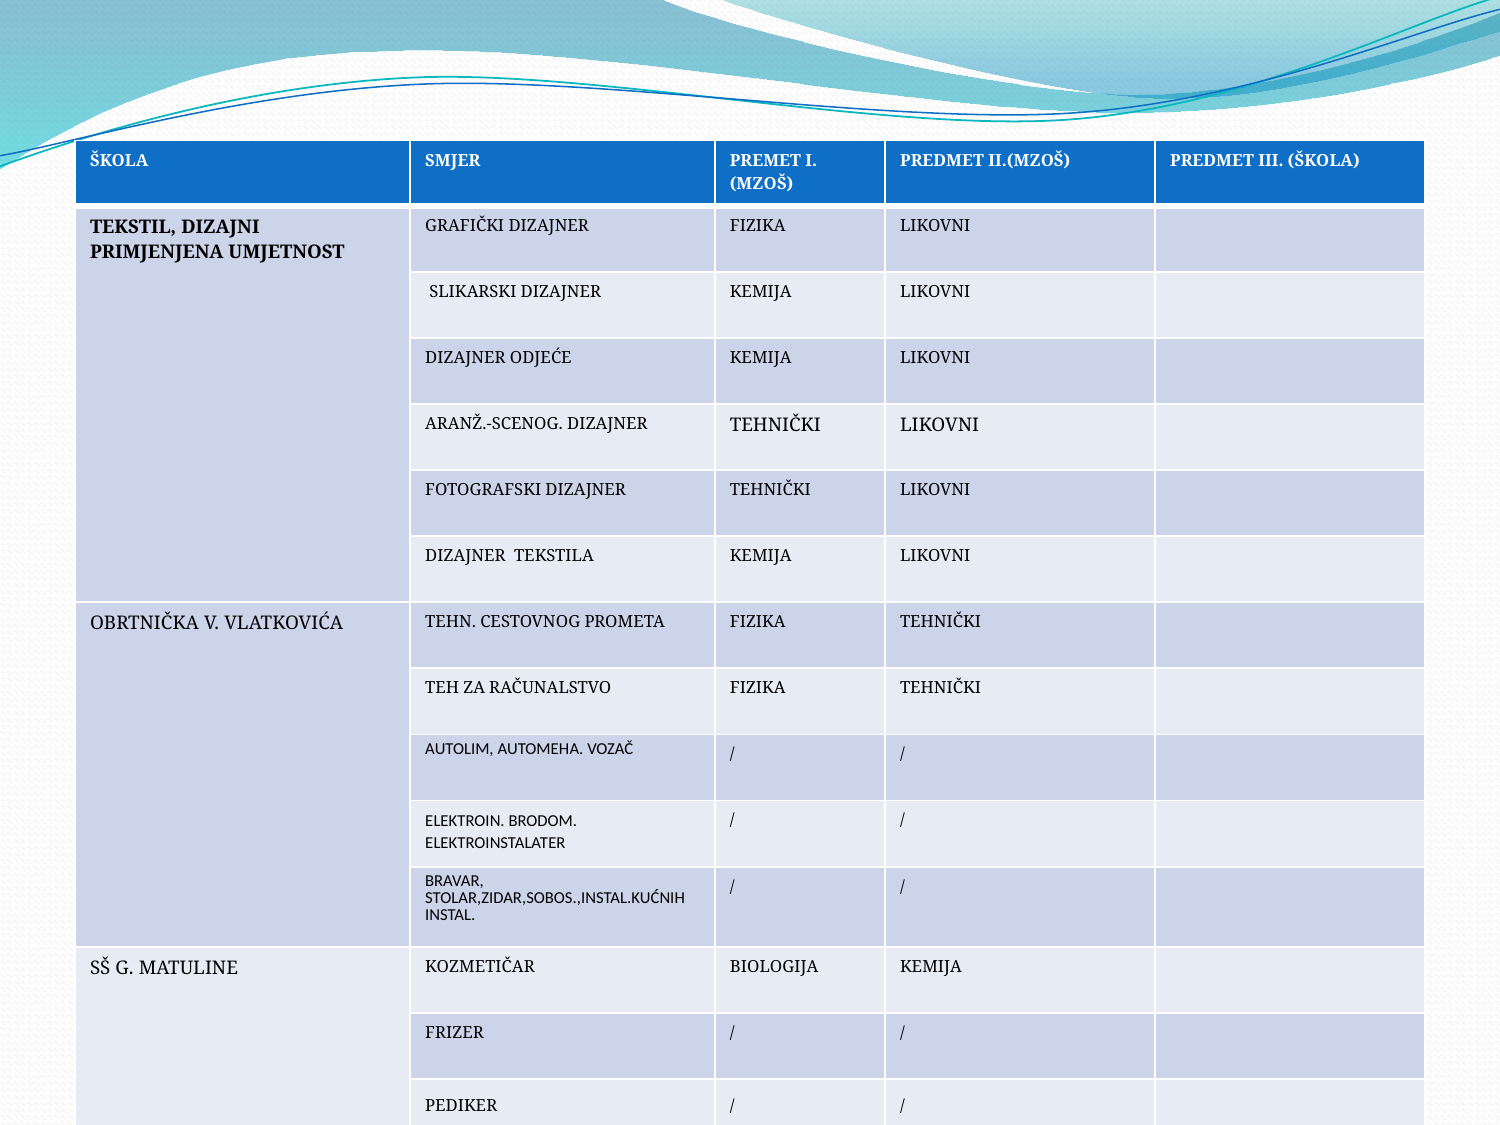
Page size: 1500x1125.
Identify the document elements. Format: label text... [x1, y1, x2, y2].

table_cell OBRTNIČKA V. VLATKOVIĆA [76, 603, 409, 946]
table_cell [1156, 537, 1424, 601]
table_cell AUTOLIM, AUTOMEHA. VOZAČ [411, 735, 714, 800]
table_cell KOZMETIČAR [411, 948, 714, 1012]
table_cell DIZAJNER TEKSTILA [411, 537, 714, 601]
table_cell SLIKARSKI DIZAJNER [411, 273, 714, 337]
table_cell / [886, 1080, 1154, 1125]
table_cell [1156, 1080, 1424, 1125]
table_cell / [716, 868, 884, 946]
table_cell [1156, 209, 1424, 271]
table_cell / [886, 868, 1154, 946]
table_header ŠKOLA [76, 141, 409, 203]
table_cell PEDIKER [411, 1080, 714, 1125]
table_cell FOTOGRAFSKI DIZAJNER [411, 471, 714, 535]
table_cell LIKOVNI [886, 537, 1154, 601]
table_cell FIZIKA [716, 209, 884, 271]
table_cell KEMIJA [716, 537, 884, 601]
table_cell / [716, 1080, 884, 1125]
table_cell / [716, 735, 884, 800]
table_cell FIZIKA [716, 603, 884, 667]
table_cell [1156, 339, 1424, 403]
table_cell LIKOVNI [886, 273, 1154, 337]
table_cell [1156, 273, 1424, 337]
table_cell [1156, 735, 1424, 800]
table_cell LIKOVNI [886, 405, 1154, 469]
table_cell LIKOVNI [886, 471, 1154, 535]
table_cell [1156, 801, 1424, 866]
table_cell LIKOVNI [886, 339, 1154, 403]
table_cell / [886, 1014, 1154, 1078]
table_cell KEMIJA [886, 948, 1154, 1012]
table_cell KEMIJA [716, 273, 884, 337]
table_cell [1156, 405, 1424, 469]
table_cell [1156, 948, 1424, 1012]
table_header PREDMET III. (ŠKOLA) [1156, 141, 1424, 203]
table_cell TEKSTIL, DIZAJNI PRIMJENJENA UMJETNOST [76, 209, 409, 601]
table_cell / [716, 801, 884, 866]
table_cell TEHNIČKI [716, 405, 884, 469]
table_cell [1156, 669, 1424, 734]
table_cell [1156, 868, 1424, 946]
table_cell BRAVAR, STOLAR,ZIDAR,SOBOS.,INSTAL.KUĆNIH INSTAL. [411, 868, 714, 946]
table_cell / [886, 735, 1154, 800]
table_cell [1156, 471, 1424, 535]
table_cell BIOLOGIJA [716, 948, 884, 1012]
table_cell / [716, 1014, 884, 1078]
table_cell ARANŽ.-SCENOG. DIZAJNER [411, 405, 714, 469]
table_cell LIKOVNI [886, 209, 1154, 271]
table_cell [1156, 1014, 1424, 1078]
table_header PREDMET II.(MZOŠ) [886, 141, 1154, 203]
table_cell / [886, 801, 1154, 866]
table_cell TEHNIČKI [716, 471, 884, 535]
table_cell ELEKTROIN. BRODOM. ELEKTROINSTALATER [411, 801, 714, 866]
table_cell FIZIKA [716, 669, 884, 734]
table_cell TEHNIČKI [886, 669, 1154, 734]
table_cell DIZAJNER ODJEĆE [411, 339, 714, 403]
table_cell FRIZER [411, 1014, 714, 1078]
table_cell TEH ZA RAČUNALSTVO [411, 669, 714, 734]
table_cell SŠ G. MATULINE [76, 948, 409, 1125]
table_header SMJER [411, 141, 714, 203]
table_cell [1156, 603, 1424, 667]
table_cell TEHNIČKI [886, 603, 1154, 667]
table_cell TEHN. CESTOVNOG PROMETA [411, 603, 714, 667]
table_header PREMET I. (MZOŠ) [716, 141, 884, 203]
table_cell GRAFIČKI DIZAJNER [411, 209, 714, 271]
table_cell KEMIJA [716, 339, 884, 403]
